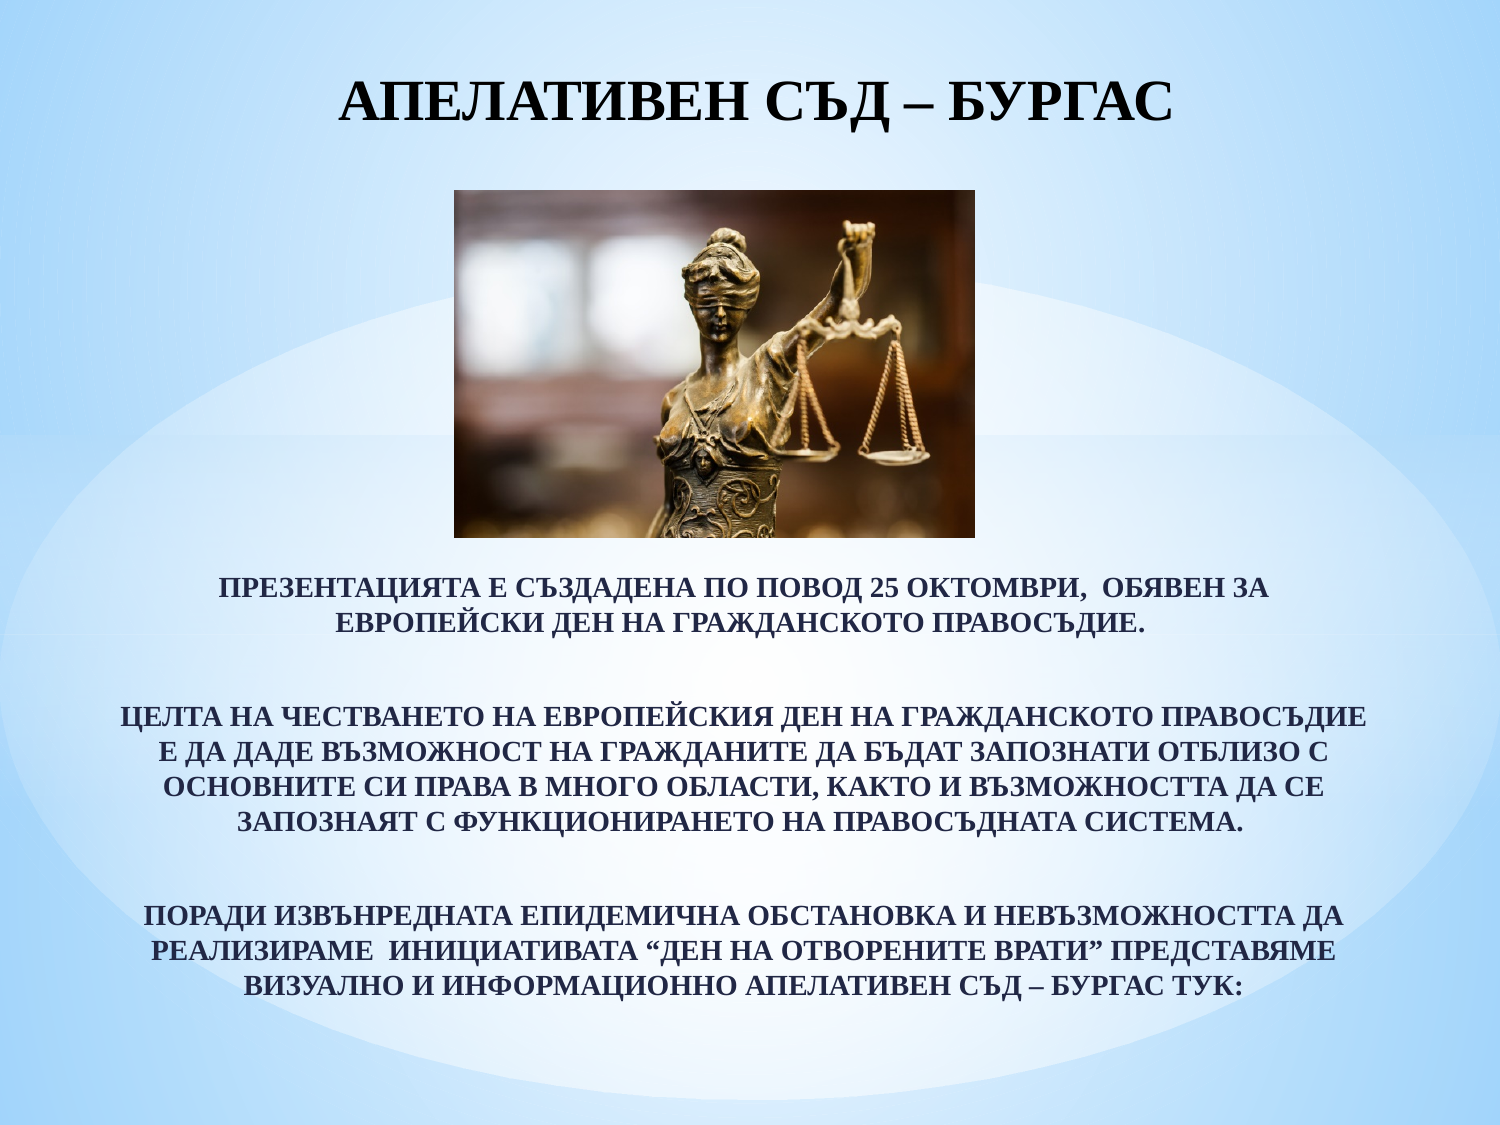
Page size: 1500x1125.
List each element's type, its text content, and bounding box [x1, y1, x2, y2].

picture [454, 190, 975, 538]
title АПЕЛАТИВЕН СЪД – БУРГАС [171, 54, 1313, 199]
subtitle ПРЕЗЕНТАЦИЯТА Е СЪЗДАДЕНА ПО ПОВОД 25 ОКТОМВРИ, ОБЯВЕН ЗА ЕВРОПЕЙСКИ ДЕН НА ГРАЖДАНСКОТО ПРАВОСЪДИЕ. ЦЕЛТА НА ЧЕСТВАНЕТО НА ЕВРОПЕЙСКИЯ ДЕН НА ГРАЖДАНСКОТО ПРАВОСЪДИЕ Е ДА ДАДЕ ВЪЗМОЖНОСТ НА ГРАЖДАНИТЕ ДА БЪДАТ ЗАПОЗНАТИ ОТБЛИЗО С ОСНОВНИТЕ СИ ПРАВА В МНОГО ОБЛАСТИ, КАКТО И ВЪЗМОЖНОСТТА ДА СЕ ЗАПОЗНАЯТ С ФУНКЦИОНИРАНЕТО НА ПРАВОСЪДНАТА СИСТЕМА. ПОРАДИ ИЗВЪНРЕДНАТА ЕПИДЕМИЧНА ОБСТАНОВКА И НЕВЪЗМОЖНОСТТА ДА РЕАЛИЗИРАМЕ ИНИЦИАТИВАТА “ДЕН НА ОТВОРЕНИТЕ ВРАТИ” ПРЕДСТАВЯМЕ ВИЗУАЛНО И ИНФОРМАЦИОННО АПЕЛАТИВЕН СЪД – БУРГАС ТУК: [100, 456, 1388, 1071]
